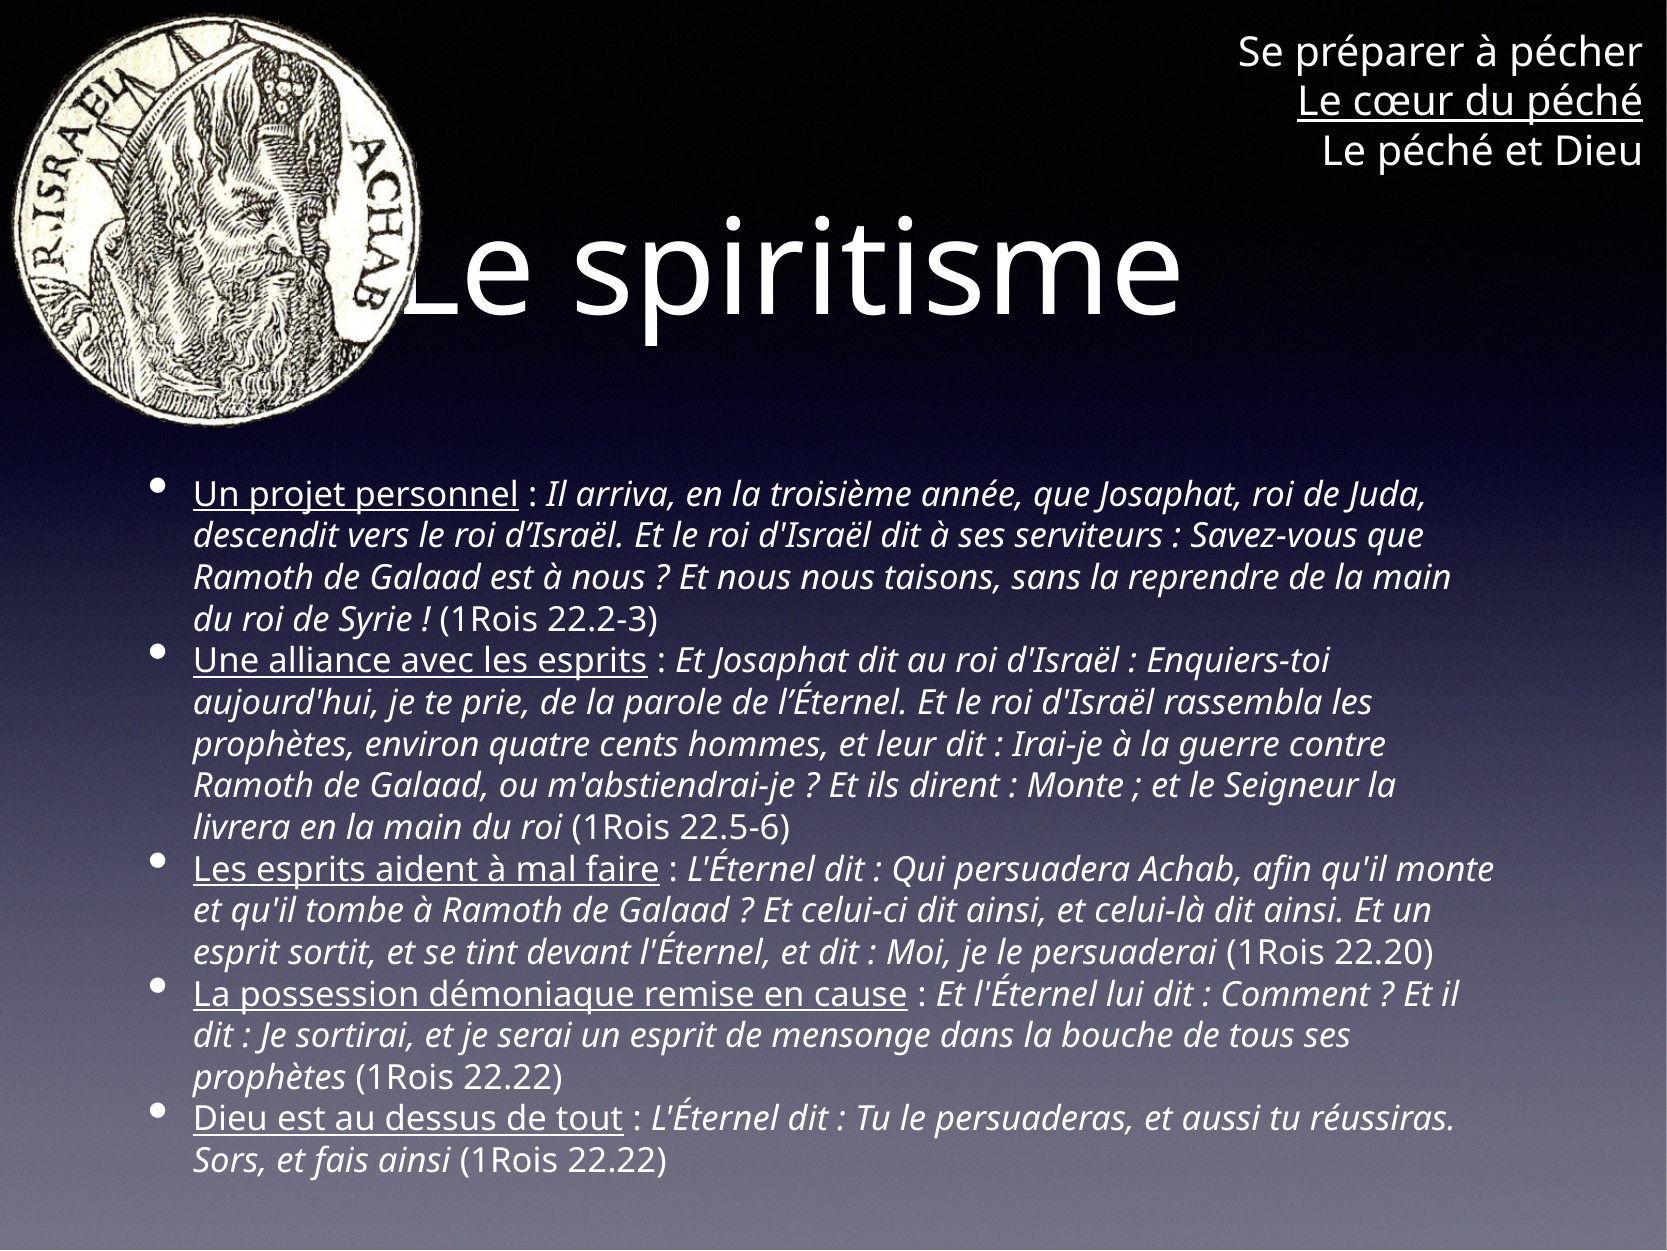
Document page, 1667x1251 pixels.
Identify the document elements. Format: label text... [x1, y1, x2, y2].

title Le spiritisme [440, 104, 1348, 419]
picture [0, 0, 1667, 1250]
text_box Se préparer à pécher Le cœur du péché Le péché et Dieu [1222, 6, 1650, 192]
list Un projet personnel : Il arriva, en la troisième année, que Josaphat, roi de Juda, descendit vers le roi d’Israël. Et le roi d'Israël dit à ses serviteurs : Savez-vous que Ramoth de Galaad est à nous ? Et nous nous taisons, sans la reprendre de la main du roi de Syrie ! (1Rois 22.2-3) Une alliance avec les esprits : Et Josaphat dit au roi d'Israël : Enquiers-toi aujourd'hui, je te prie, de la parole de l’Éternel. Et le roi d'Israël rassembla les prophètes, environ quatre cents hommes, et leur dit : Irai-je à la guerre contre Ramoth de Galaad, ou m'abstiendrai-je ? Et ils dirent : Monte ; et le Seigneur la livrera en la main du roi (1Rois 22.5-6) Les esprits aident à mal faire : L'Éternel dit : Qui persuadera Achab, afin qu'il monte et qu'il tombe à Ramoth de Galaad ? Et celui-ci dit ainsi, et celui-là dit ainsi. Et un esprit sortit, et se tint devant l'Éternel, et dit : Moi, je le persuaderai (1Rois 22.20) La possession démoniaque remise en cause : Et l'Éternel lui dit : Comment ? Et il dit : Je sortirai, et je serai un esprit de mensonge dans la bouche de tous ses prophètes (1Rois 22.22) Dieu est au dessus de tout : L'Éternel dit : Tu le persuaderas, et aussi tu réussiras. Sors, et fais ainsi (1Rois 22.22) [115, 445, 1505, 1206]
